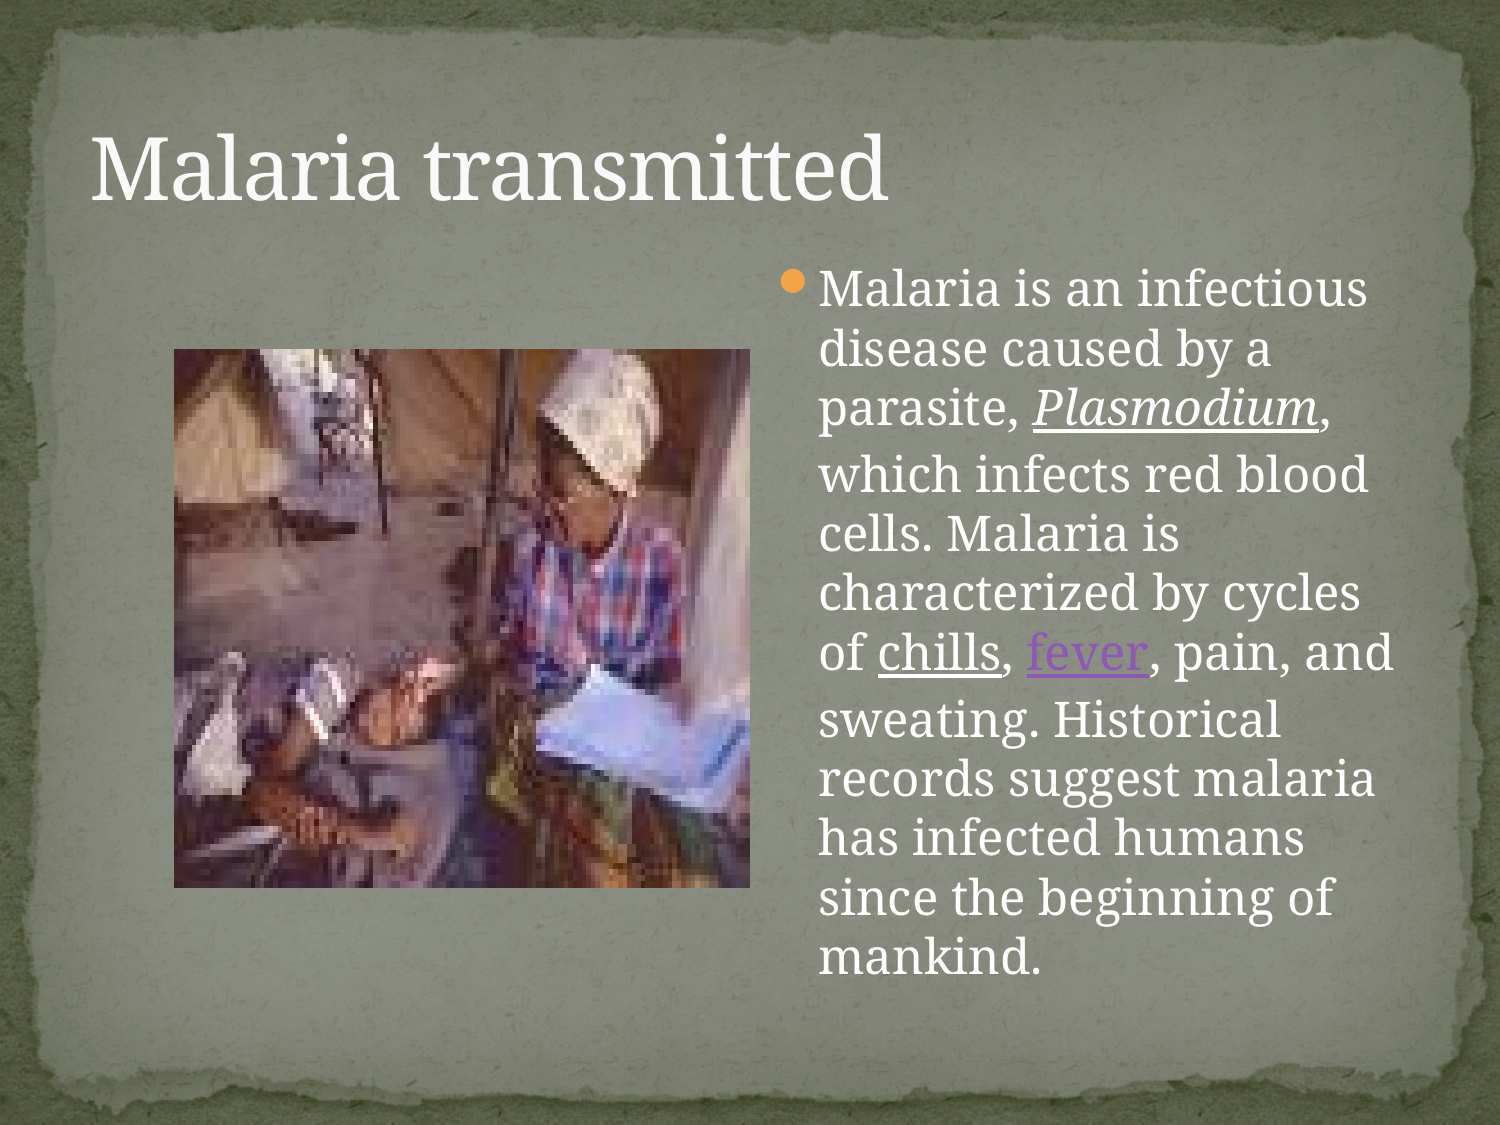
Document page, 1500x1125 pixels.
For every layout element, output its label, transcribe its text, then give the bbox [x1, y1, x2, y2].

title Malaria transmitted [74, 24, 1425, 225]
list Malaria is an infectious disease caused by a parasite, Plasmodium, which infects red blood cells. Malaria is characterized by cycles of chills, fever, pain, and sweating. Historical records suggest malaria has infected humans since the beginning of mankind. [762, 249, 1429, 1000]
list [177, 352, 750, 886]
